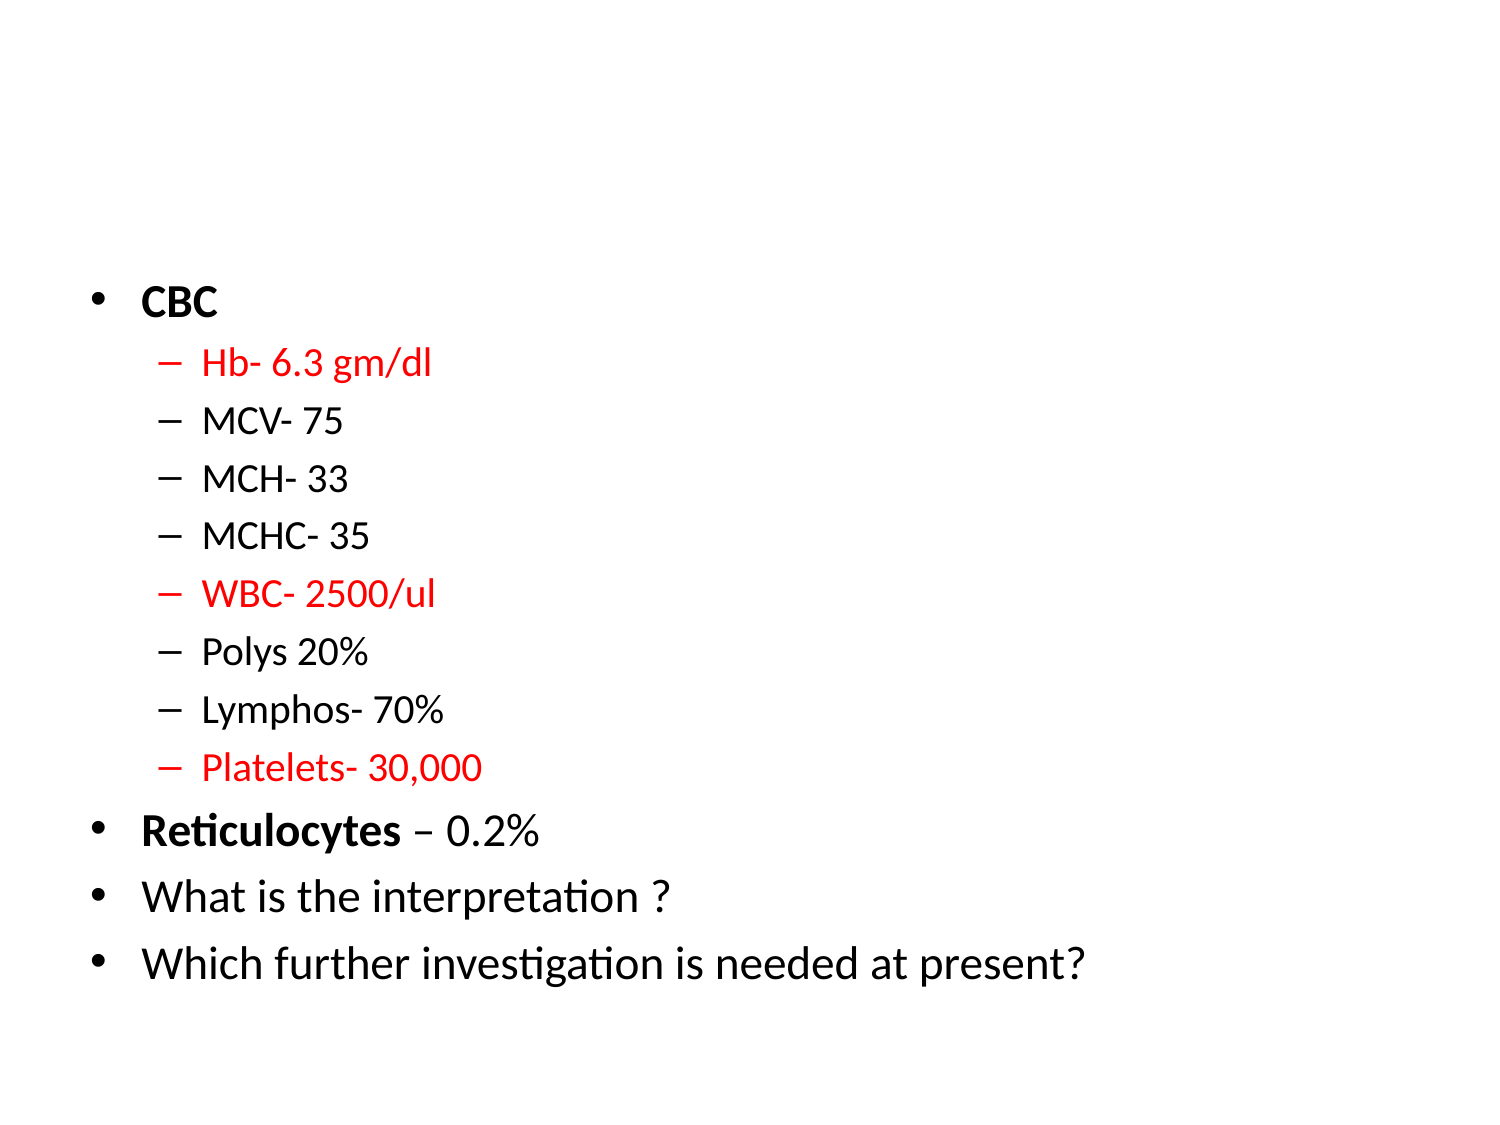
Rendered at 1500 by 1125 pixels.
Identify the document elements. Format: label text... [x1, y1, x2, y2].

list CBC Hb- 6.3 gm/dl MCV- 75 MCH- 33 MCHC- 35 WBC- 2500/ul Polys 20% Lymphos- 70% Platelets- 30,000 Reticulocytes – 0.2% What is the interpretation ? Which further investigation is needed at present? [75, 262, 1425, 1005]
